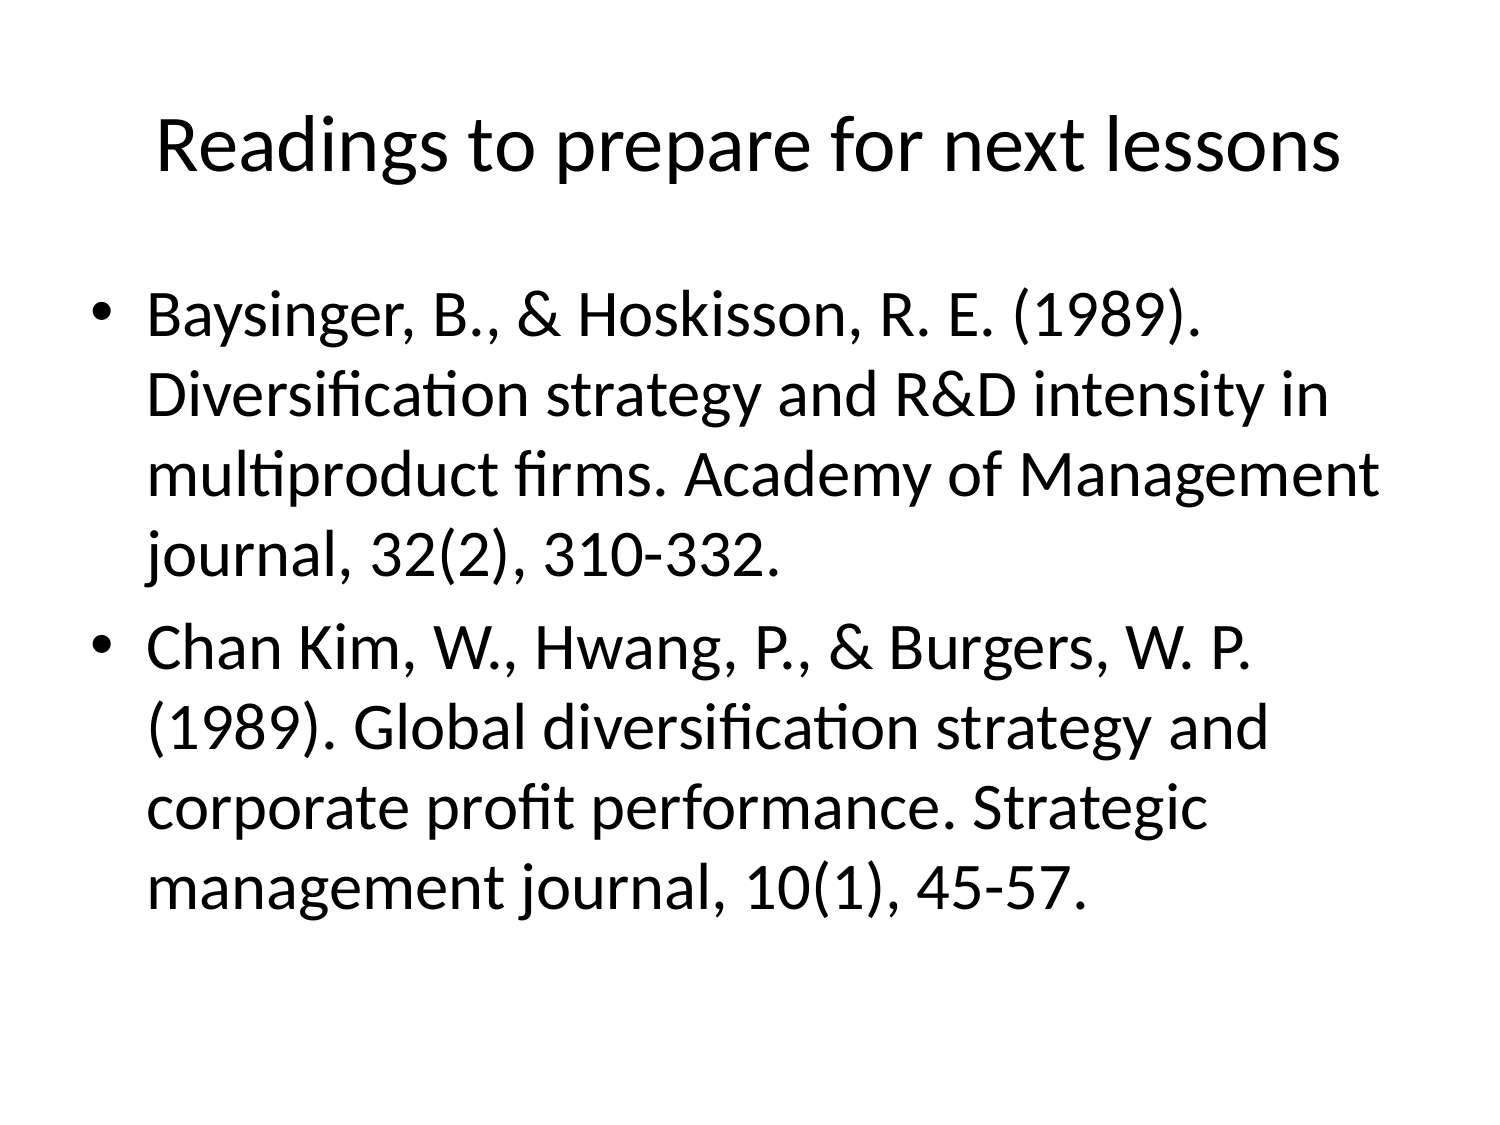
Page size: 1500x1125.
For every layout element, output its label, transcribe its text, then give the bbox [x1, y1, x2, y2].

title Readings to prepare for next lessons [75, 45, 1425, 233]
list Baysinger, B., & Hoskisson, R. E. (1989). Diversification strategy and R&D intensity in multiproduct firms. Academy of Management journal, 32(2), 310-332. Chan Kim, W., Hwang, P., & Burgers, W. P. (1989). Global diversification strategy and corporate profit performance. Strategic management journal, 10(1), 45-57. [75, 262, 1425, 1005]
